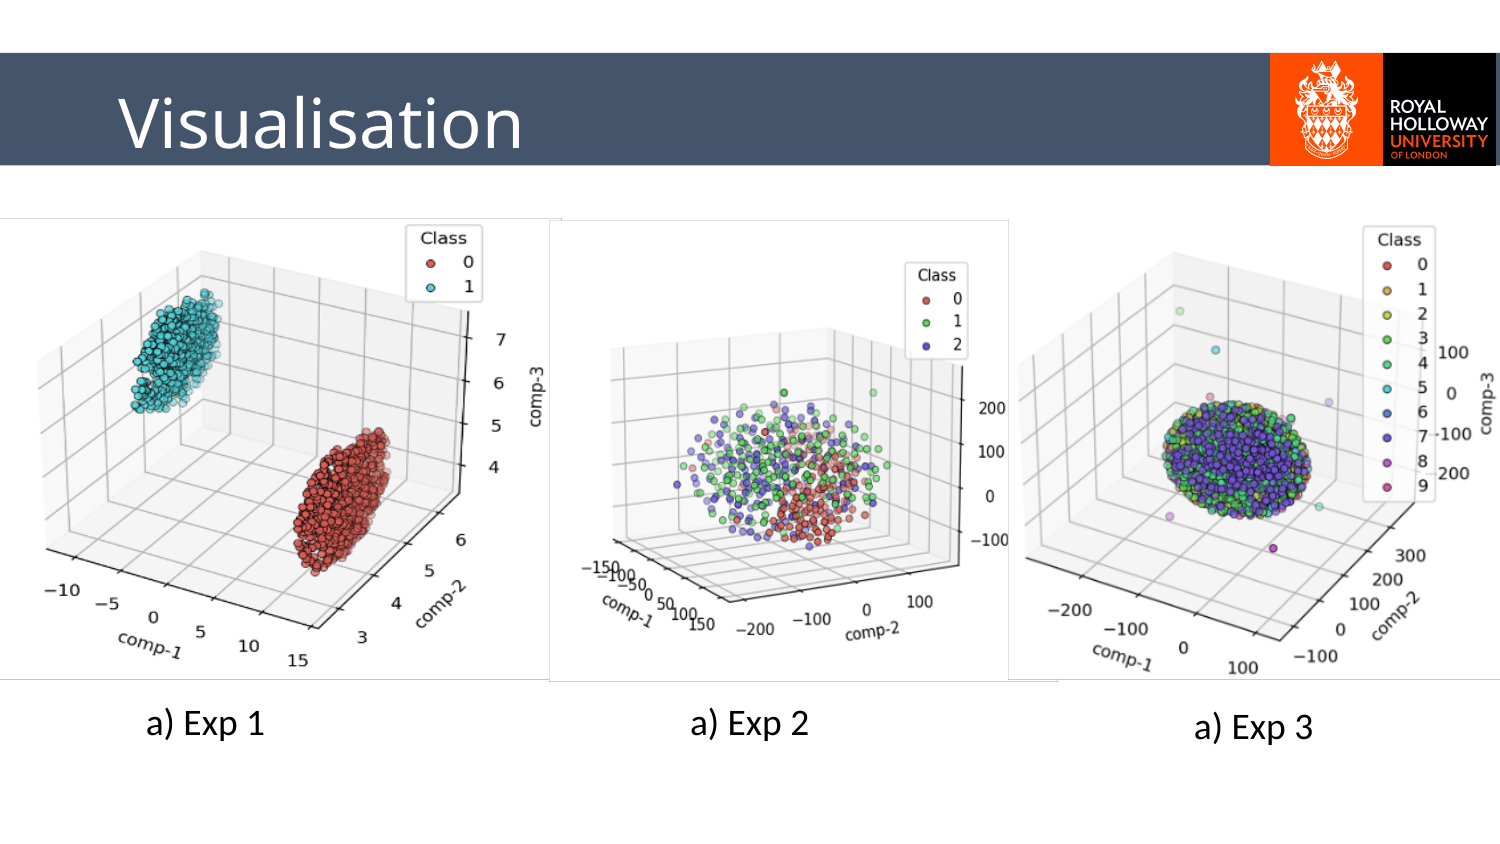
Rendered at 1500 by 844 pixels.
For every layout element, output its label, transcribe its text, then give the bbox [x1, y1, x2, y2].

picture [1397, 53, 1496, 166]
title Visualisation [103, 44, 1397, 208]
text_box a) Exp 3 [1179, 694, 1329, 755]
text_box a) Exp 2 [675, 691, 825, 751]
text_box a) Exp 1 [131, 691, 281, 751]
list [0, 218, 563, 682]
picture [547, 219, 1500, 683]
